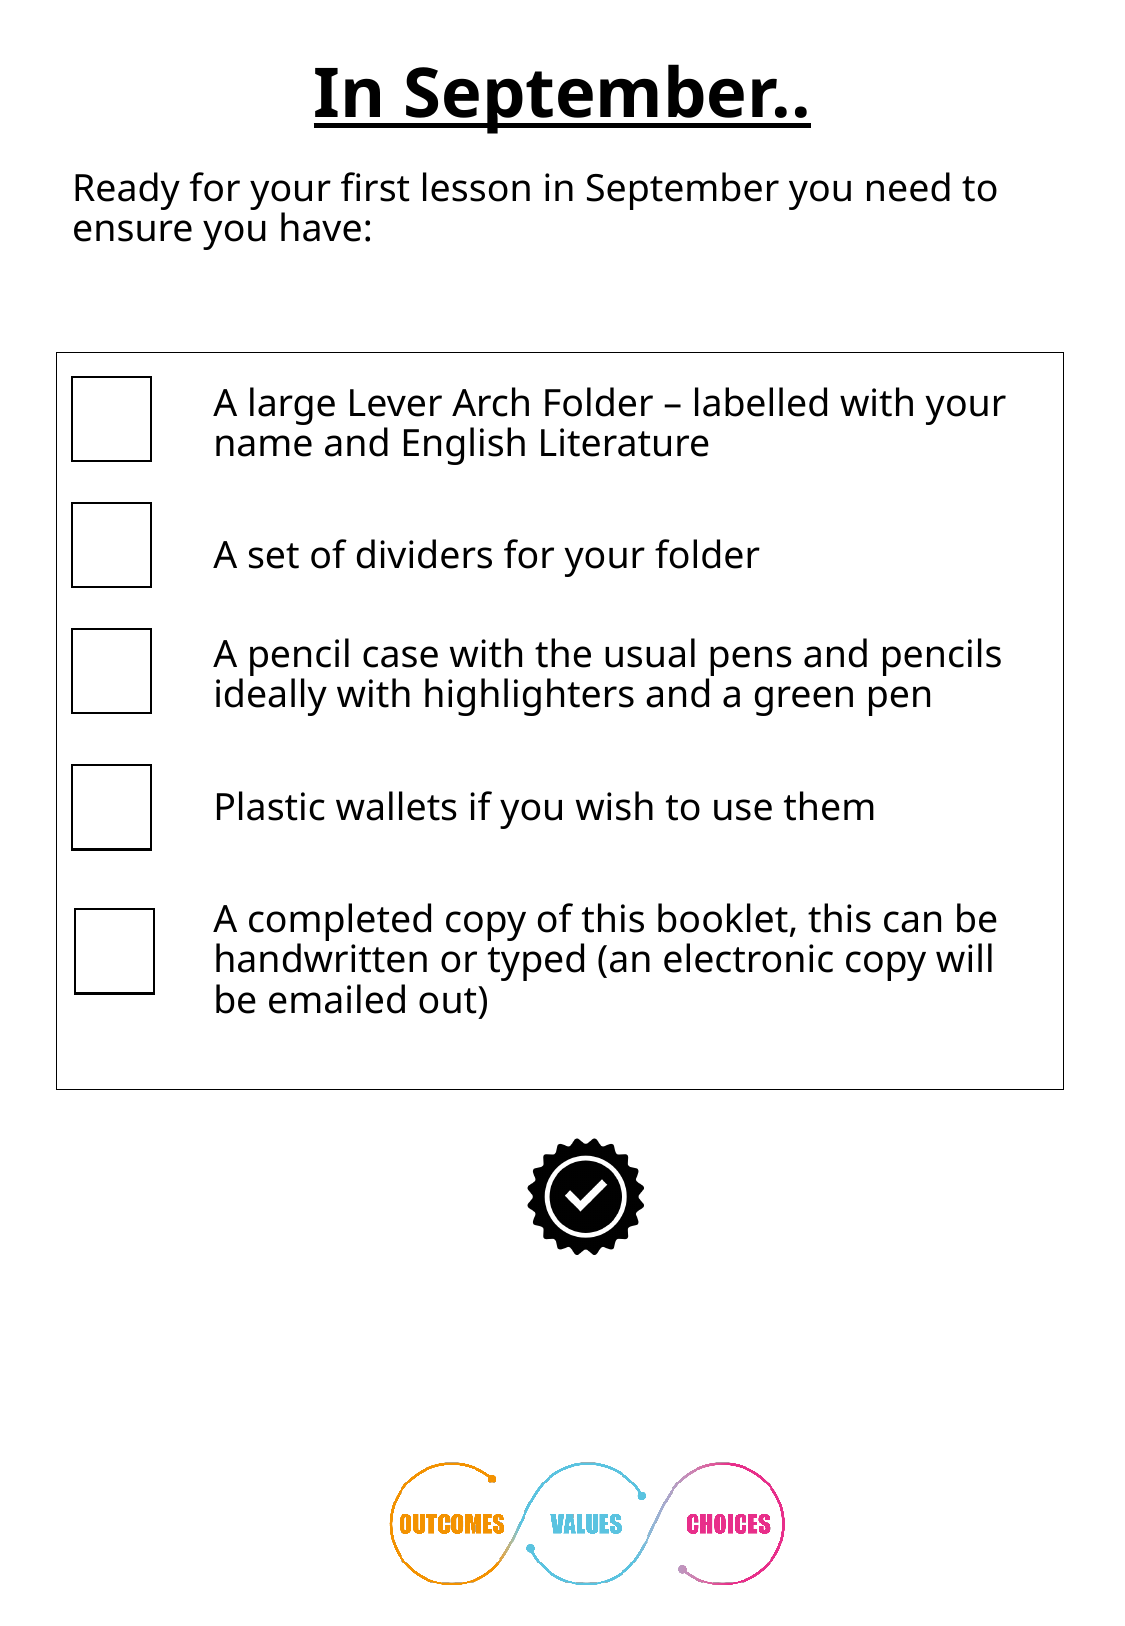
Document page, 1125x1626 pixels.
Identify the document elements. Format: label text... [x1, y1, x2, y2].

text_box [56, 352, 1064, 1090]
picture [510, 1121, 661, 1272]
list Ready for your first lesson in September you need to ensure you have: [57, 161, 1037, 272]
title In September.. [21, 30, 1104, 161]
picture [377, 1442, 795, 1603]
